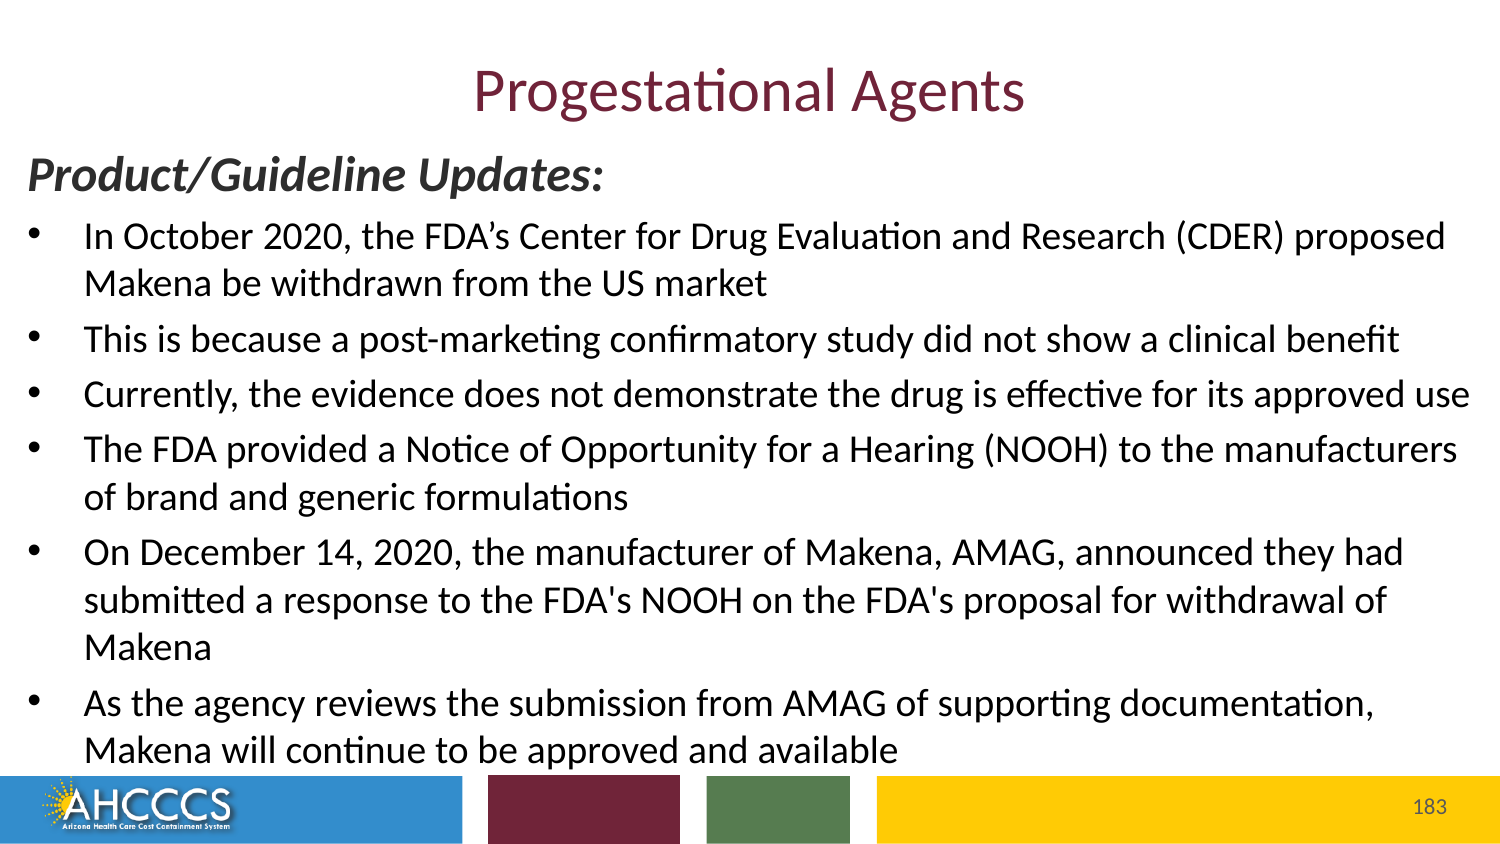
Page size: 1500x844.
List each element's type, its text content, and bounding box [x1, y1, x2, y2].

list Product/Guideline Updates: In October 2020, the FDA’s Center for Drug Evaluation and Research (CDER) proposed Makena be withdrawn from the US market This is because a post-marketing confirmatory study did not show a clinical benefit Currently, the evidence does not demonstrate the drug is effective for its approved use The FDA provided a Notice of Opportunity for a Hearing (NOOH) to the manufacturers of brand and generic formulations On December 14, 2020, the manufacturer of Makena, AMAG, announced they had submitted a response to the FDA's NOOH on the FDA's proposal for withdrawal of Makena As the agency reviews the submission from AMAG of supporting documentation, Makena will continue to be approved and available [12, 134, 1500, 729]
title Progestational Agents [75, 22, 1425, 134]
picture [42, 776, 230, 830]
